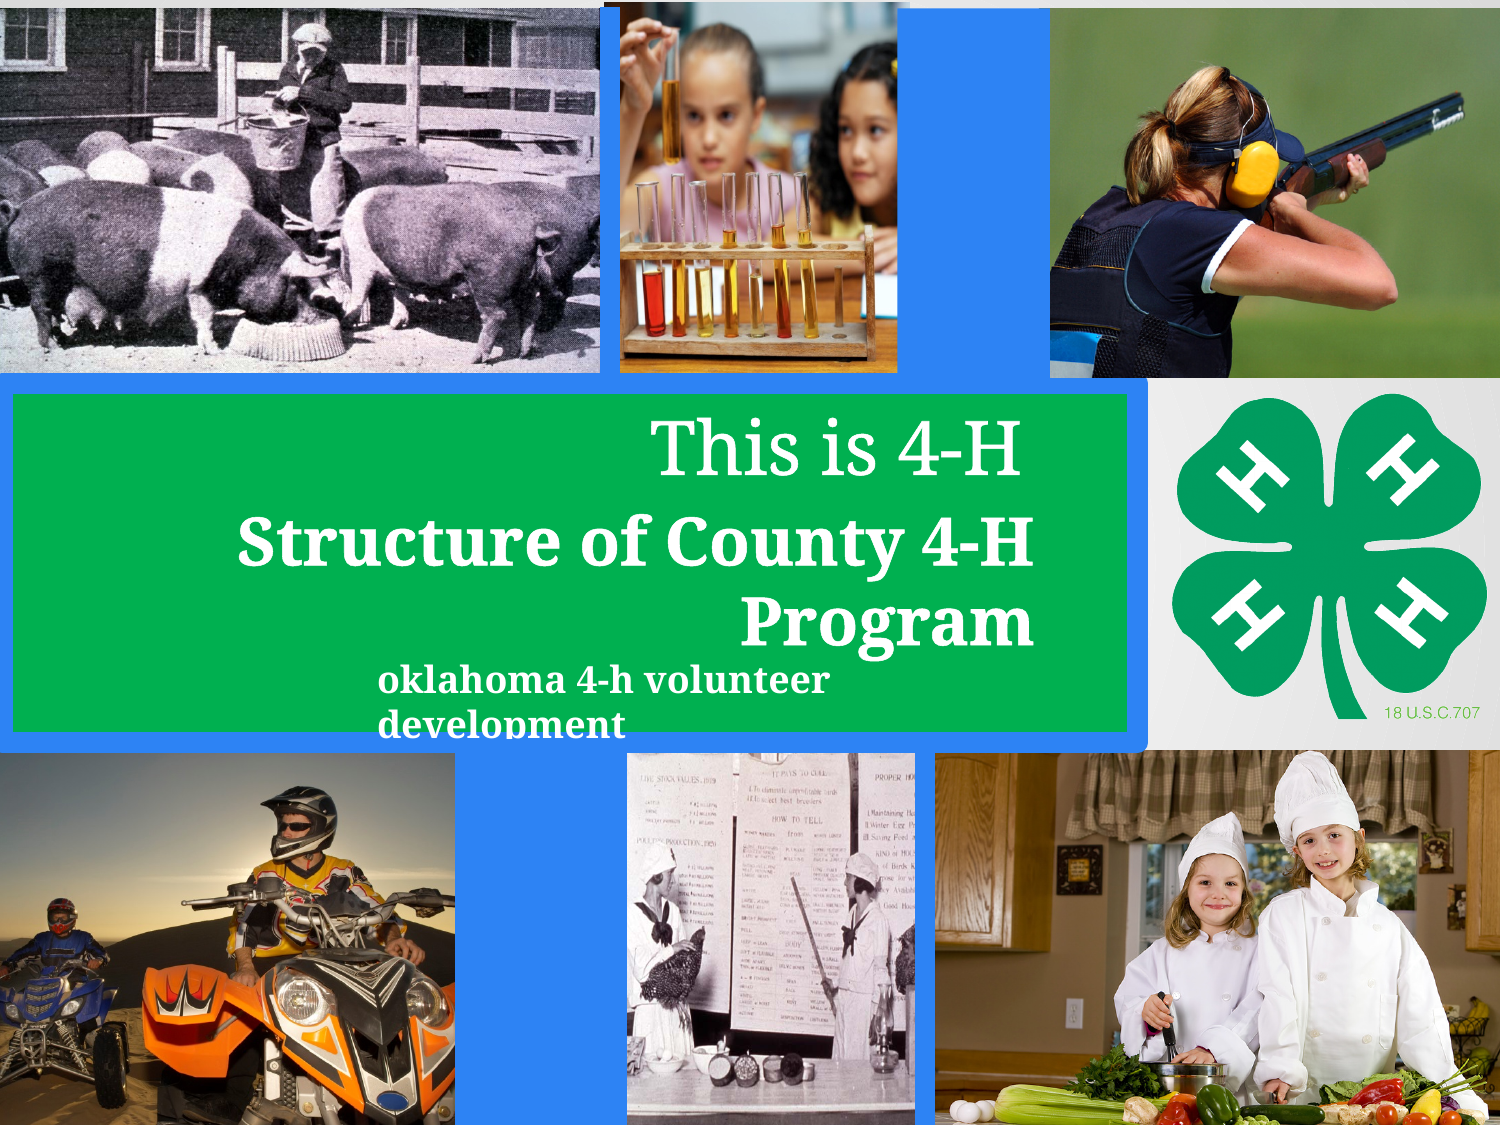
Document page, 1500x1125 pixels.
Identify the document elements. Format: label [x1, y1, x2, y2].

text_box [0, 2, 1500, 1125]
